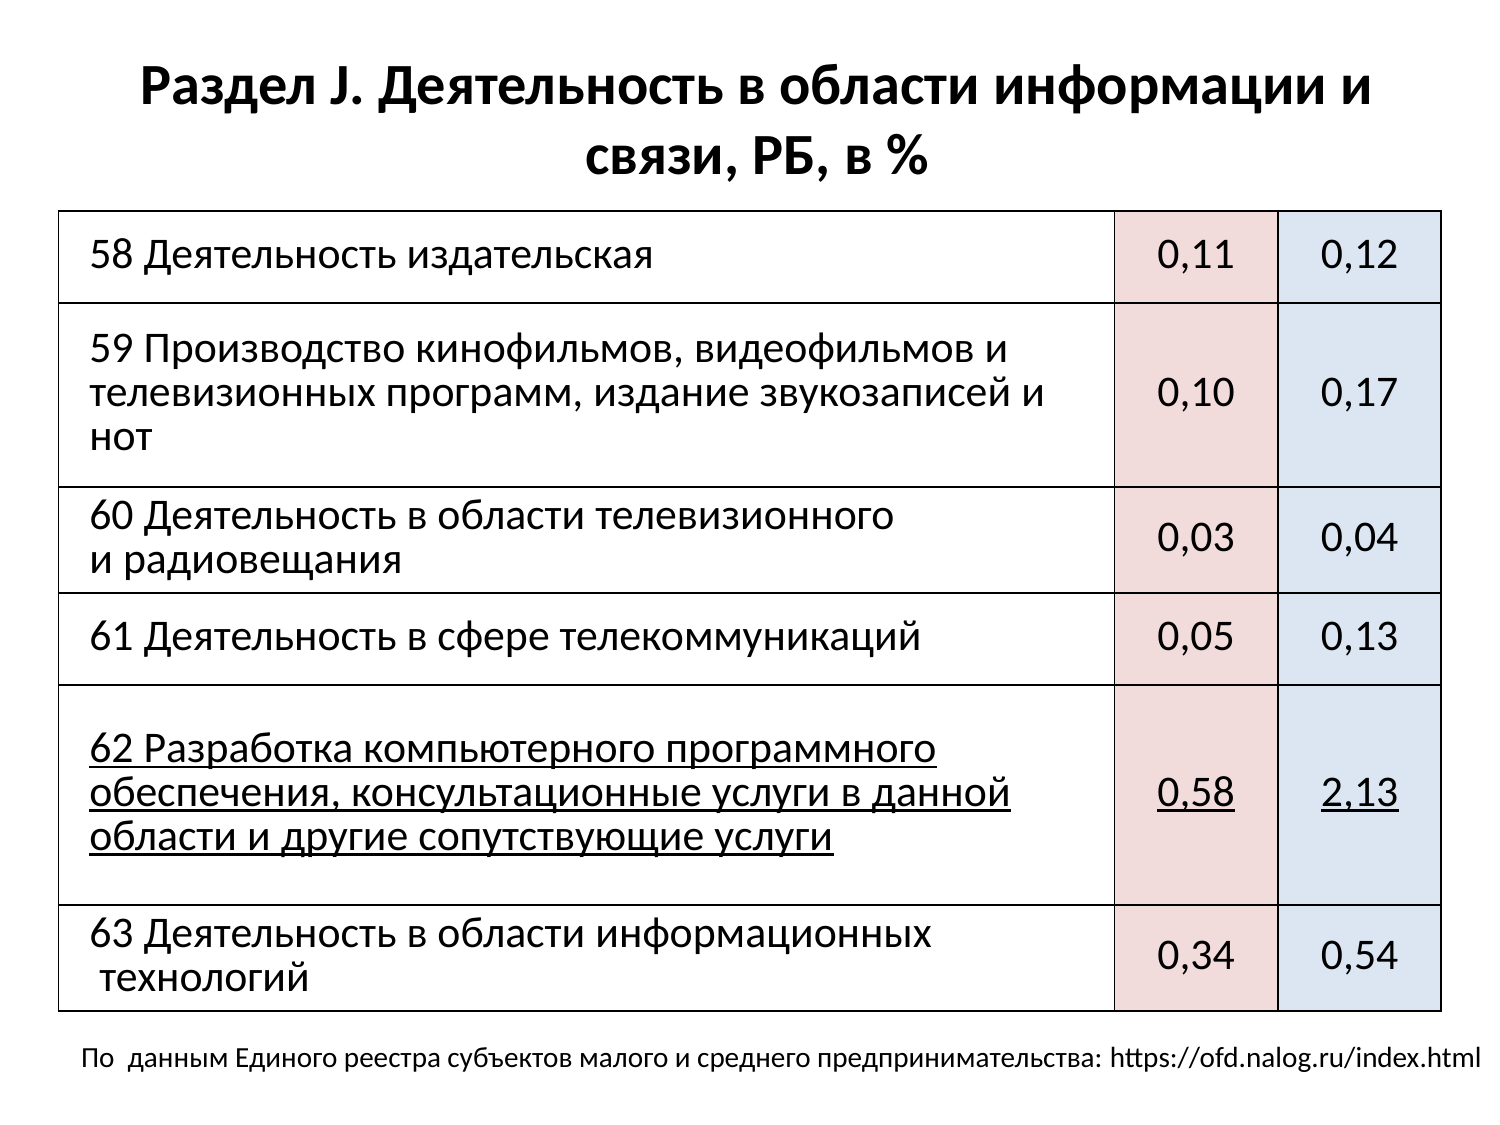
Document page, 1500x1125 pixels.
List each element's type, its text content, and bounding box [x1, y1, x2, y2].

table_cell 0,03 [1115, 488, 1277, 592]
table_cell 0,34 [1115, 906, 1277, 1010]
table_cell 2,13 [1279, 686, 1440, 904]
table_header 58 Деятельность издательская [59, 212, 1114, 302]
table_cell 60 Деятельность в области телевизионного и радиовещания [59, 488, 1114, 592]
table_cell 0,13 [1279, 594, 1440, 684]
table_cell 62 Разработка компьютерного программного обеспечения, консультационные услуги в данной области и другие сопутствующие услуги [59, 686, 1114, 904]
table_cell 0,58 [1115, 686, 1277, 904]
table_header 0,11 [1115, 212, 1277, 302]
table_cell 0,05 [1115, 594, 1277, 684]
table_cell 0,10 [1115, 304, 1277, 486]
table_cell 59 Производство кинофильмов, видеофильмов и телевизионных программ, издание звукозаписей и нот [59, 304, 1114, 486]
text_box По данным Единого реестра субъектов малого и среднего предпринимательства: https://ofd.nalog.ru/index.html [66, 1031, 1498, 1081]
table_cell 0,04 [1279, 488, 1440, 592]
table_header 0,12 [1279, 212, 1440, 302]
table_cell 63 Деятельность в области информационных технологий [59, 906, 1114, 1010]
table_cell 0,54 [1279, 906, 1440, 1010]
table_cell 0,17 [1279, 304, 1440, 486]
title Раздел J. Деятельность в области информации и связи, РБ, в % [82, 46, 1432, 186]
table_cell 61 Деятельность в сфере телекоммуникаций [59, 594, 1114, 684]
